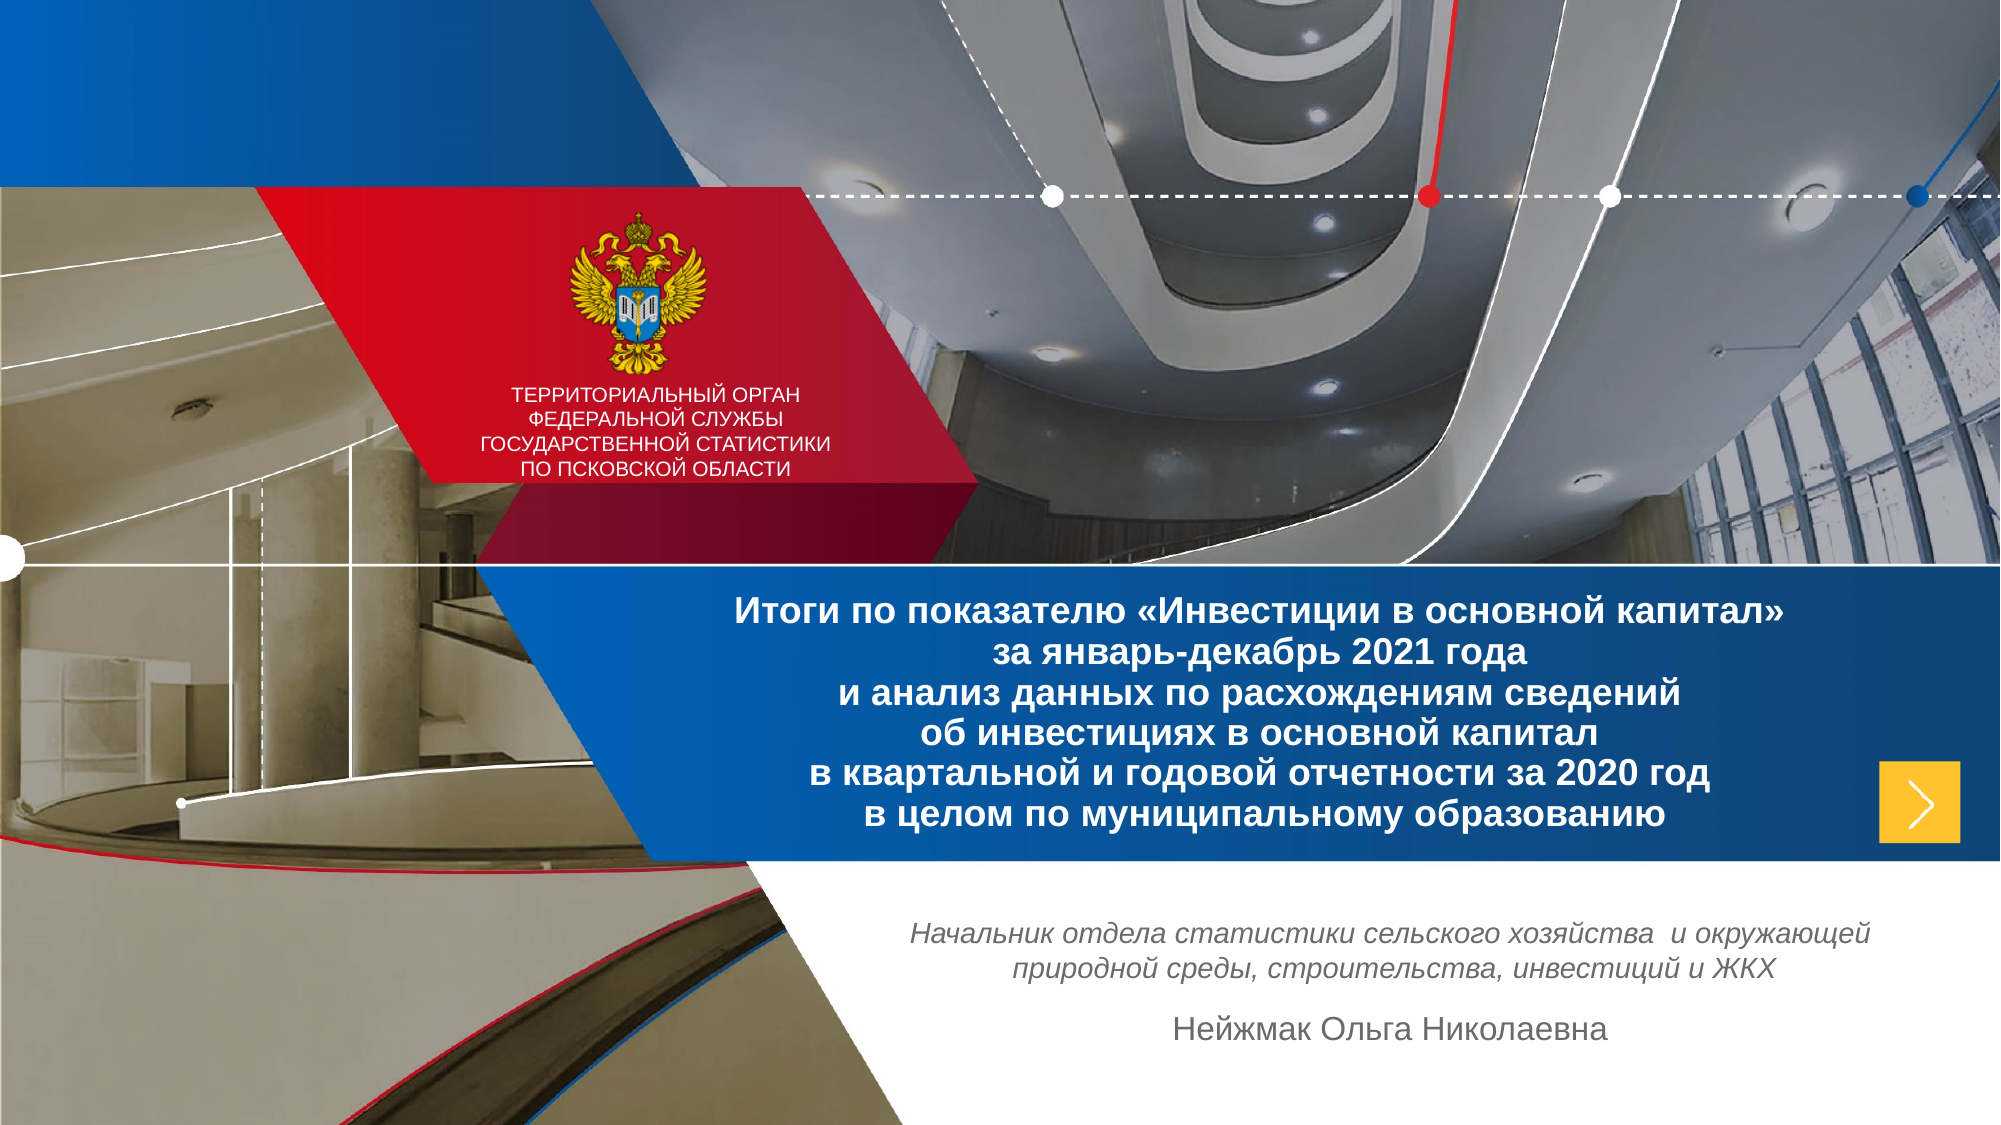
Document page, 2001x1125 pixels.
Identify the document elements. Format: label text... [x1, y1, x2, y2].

picture [0, 0, 2000, 1125]
text_box Итоги по показателю «Инвестиции в основной капитал» за январь-декабрь 2021 года и анализ данных по расхождениям сведений об инвестициях в основной капитал в квартальной и годовой отчетности за 2020 год в целом по муниципальному образованию [530, 584, 2000, 842]
text_box Начальник отдела статистики сельского хозяйства и окружающей природной среды, строительства, инвестиций и ЖКХ Нейжмак Ольга Николаевна [837, 907, 1953, 1095]
